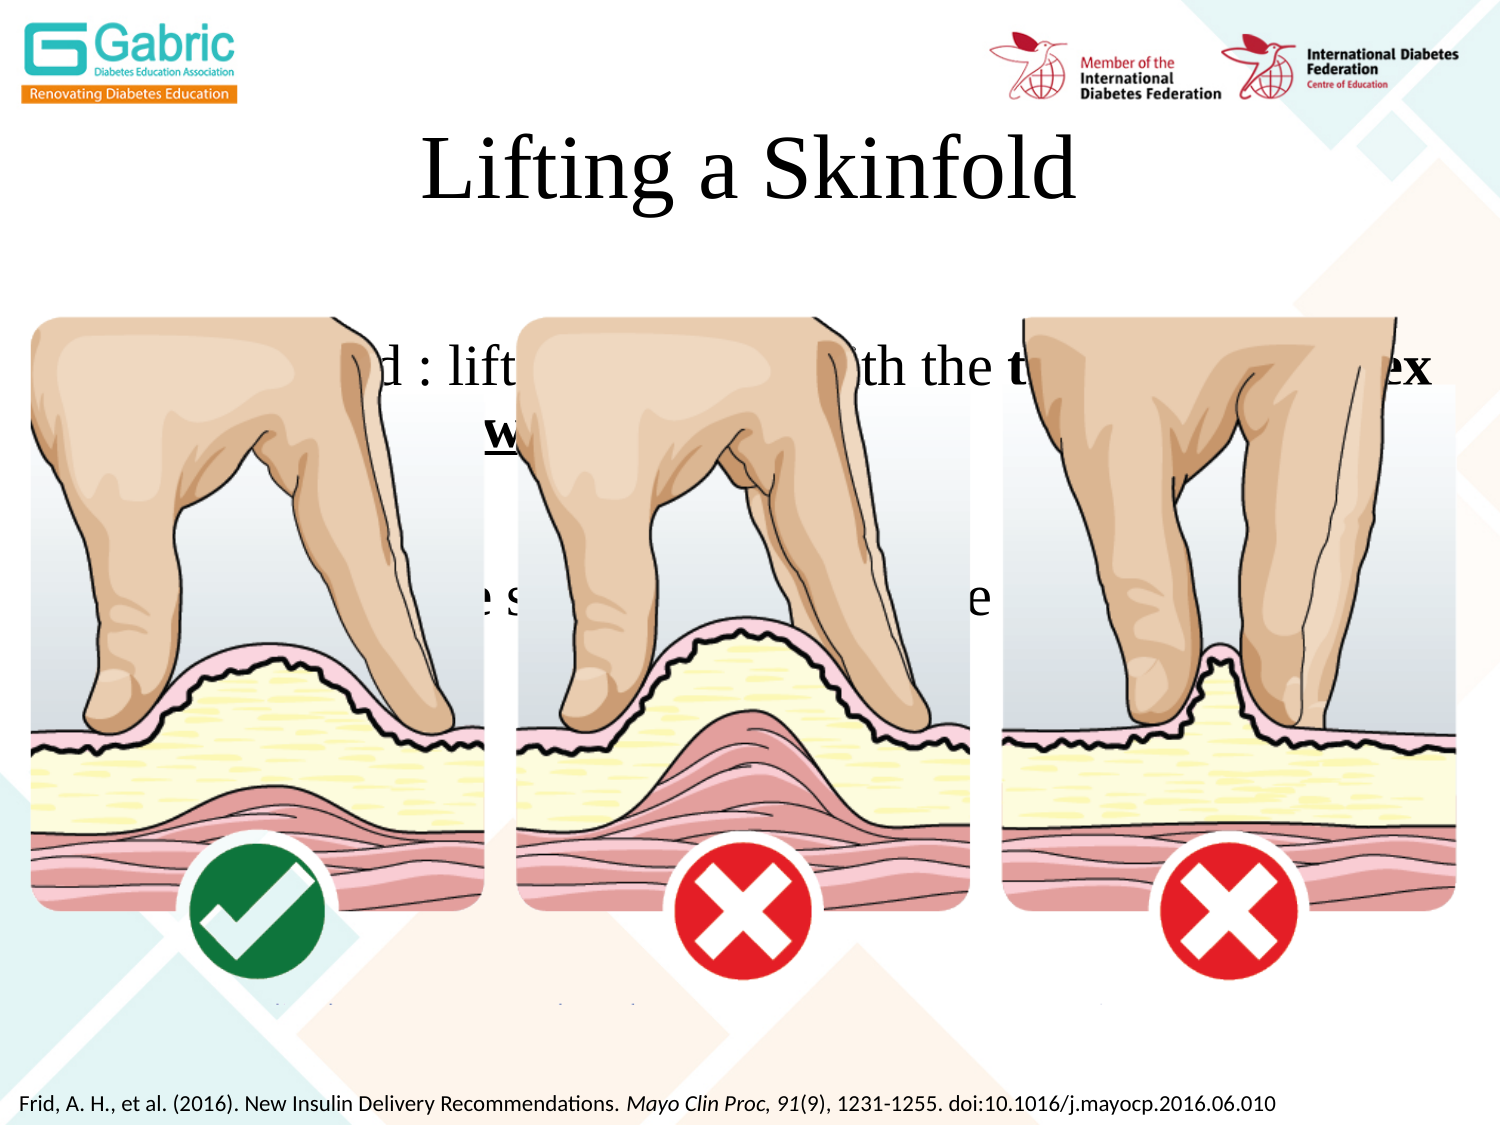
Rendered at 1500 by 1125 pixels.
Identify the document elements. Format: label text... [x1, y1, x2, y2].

text_box Frid, A. H., et al. (2016). New Insulin Delivery Recommendations. Mayo Clin Proc, 91(9), 1231-1255. doi:10.1016/j.mayocp.2016.06.010 [4, 1080, 1293, 1123]
title Lifting a Skinfold [103, 59, 1397, 278]
picture [0, 0, 1500, 1125]
